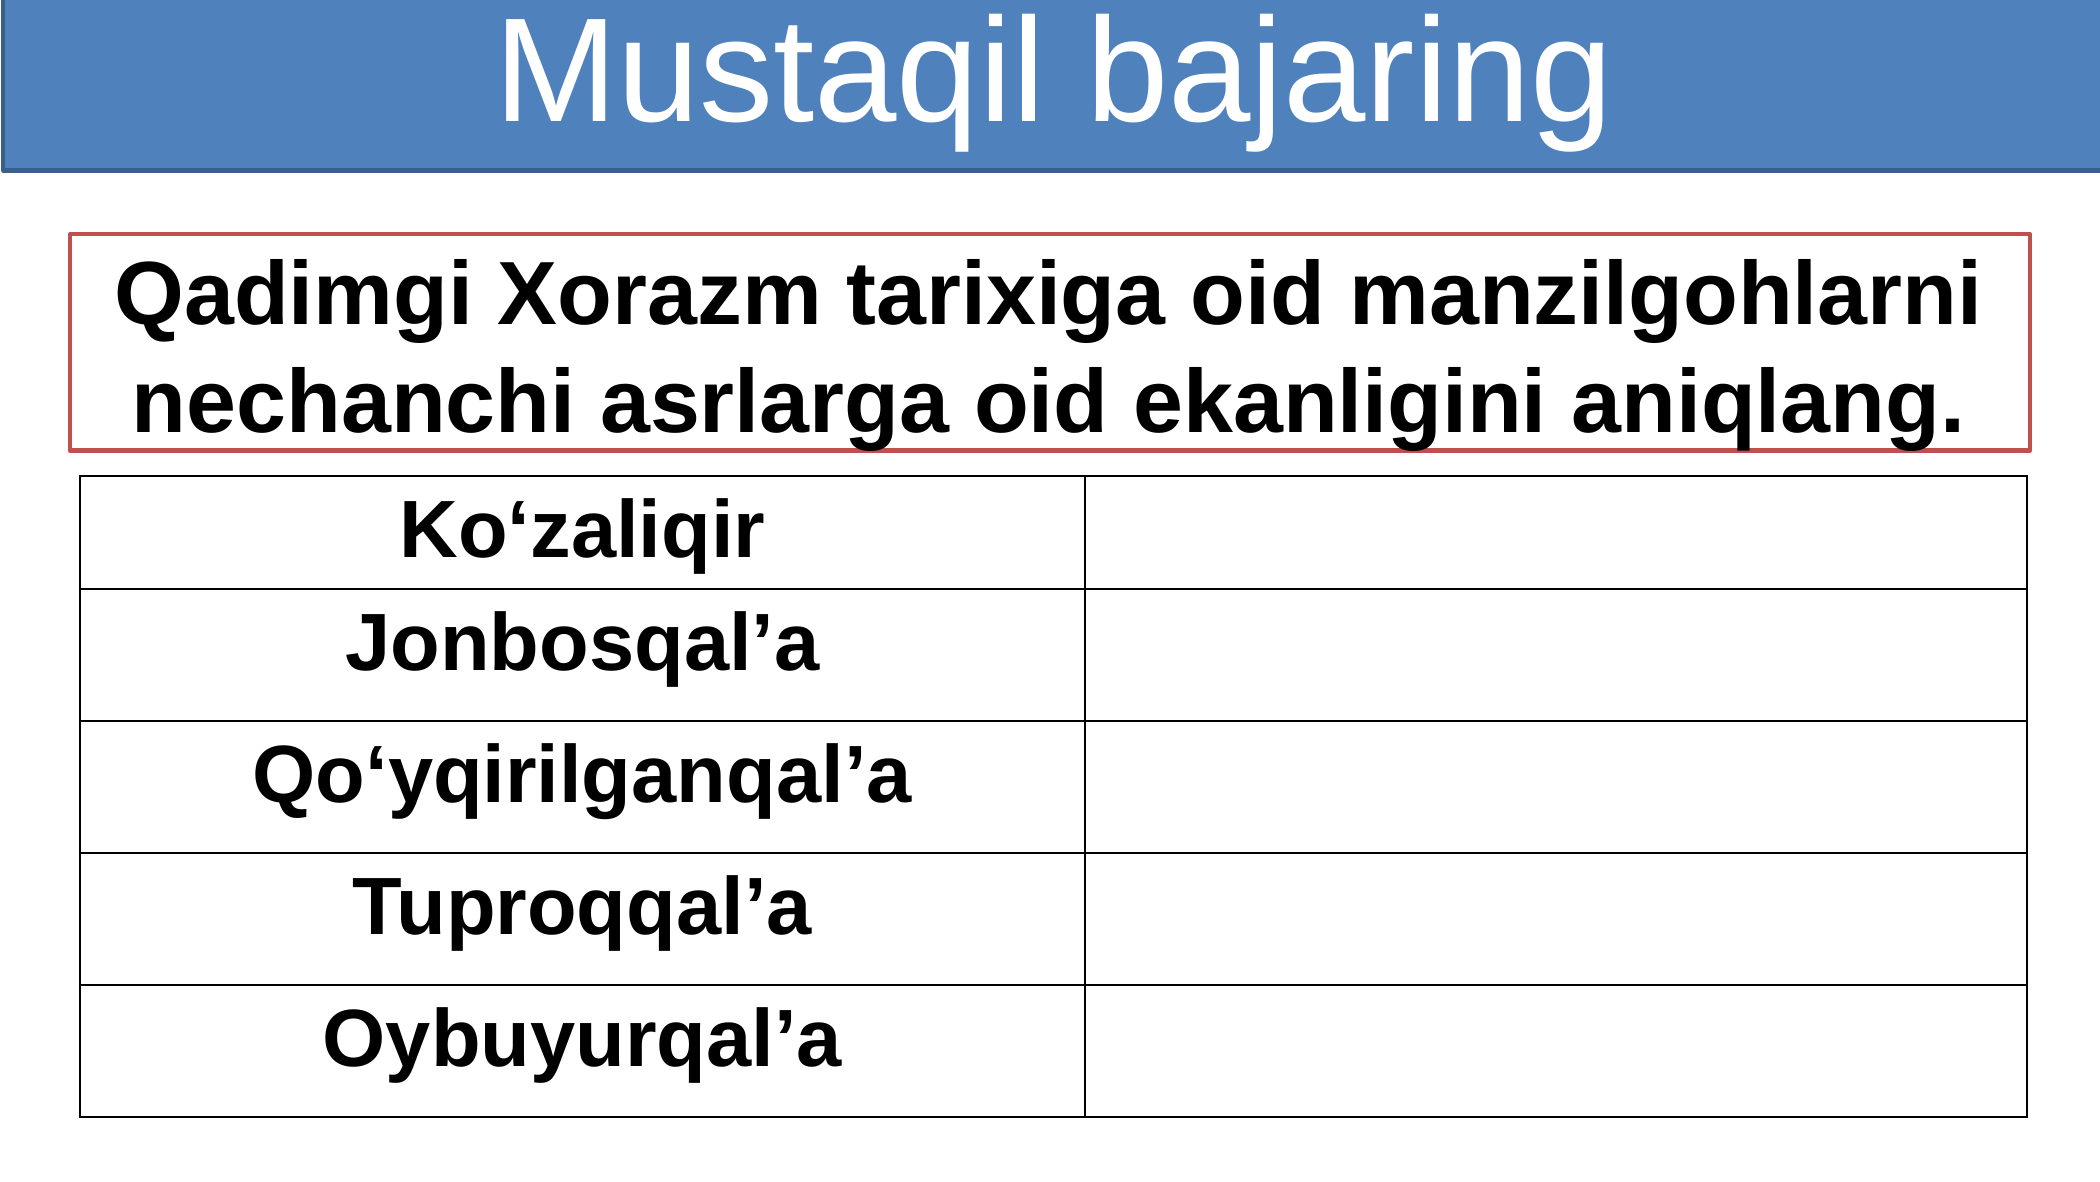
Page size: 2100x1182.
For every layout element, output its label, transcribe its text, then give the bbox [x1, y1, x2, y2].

text_box Qadimgi Xorazm tarixiga oid manzilgohlarni nechanchi asrlarga oid ekanligini aniqlang. [68, 232, 2032, 453]
table_cell Jonbosqal’a [81, 590, 1084, 720]
table_cell Tuproqqal’a [81, 854, 1084, 984]
table_header [1086, 477, 2026, 588]
table_cell [1086, 854, 2026, 984]
text_box Mustaqil bajaring [1, 0, 2100, 173]
table_cell Oybuyurqal’a [81, 986, 1084, 1116]
table_cell [1086, 590, 2026, 720]
table_header Ko‘zaliqir [81, 477, 1084, 588]
table_cell [1086, 722, 2026, 852]
table_cell Qo‘yqirilganqal’a [81, 722, 1084, 852]
table_cell [1086, 986, 2026, 1116]
